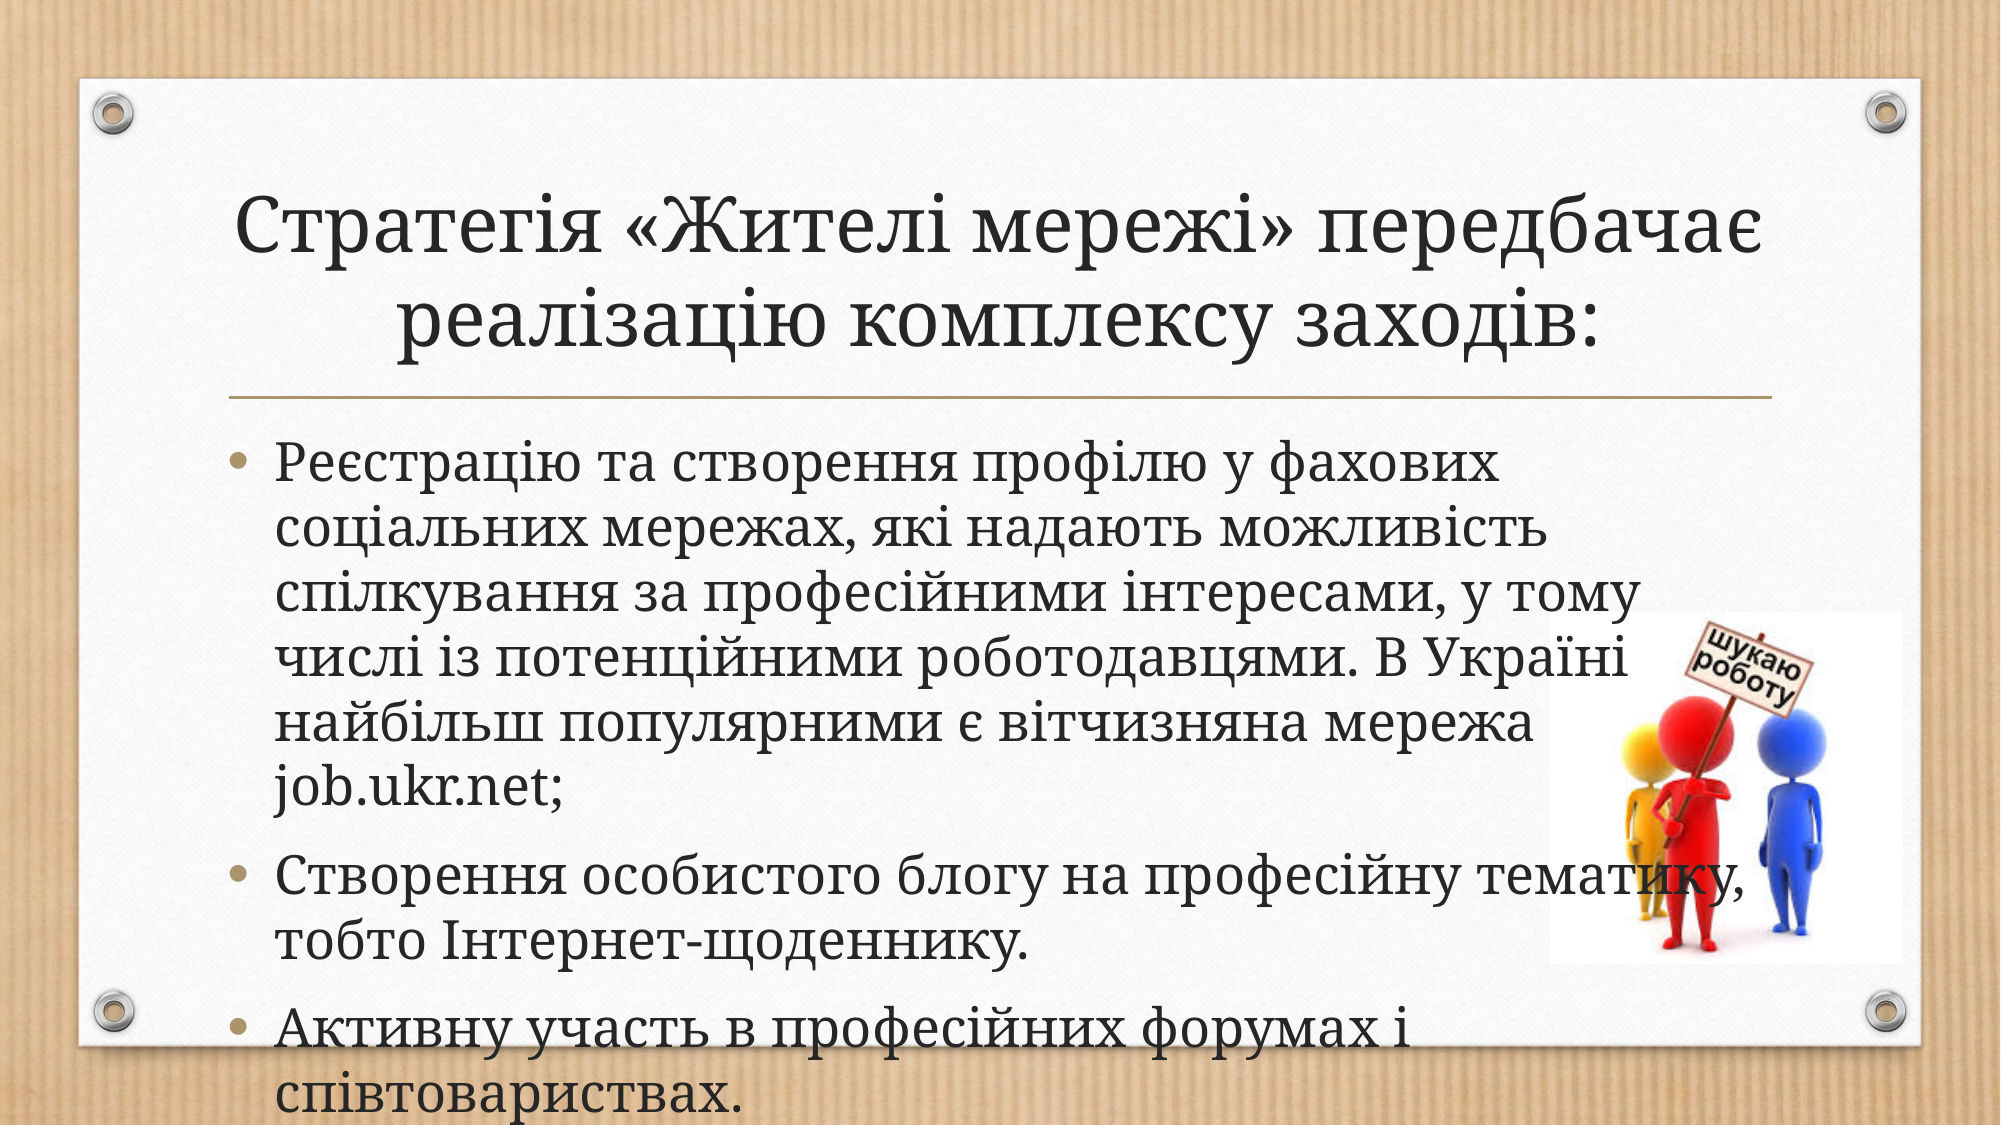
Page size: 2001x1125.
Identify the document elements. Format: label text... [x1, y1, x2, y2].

picture [0, 0, 2001, 1125]
title Стратегія «Жителі мережі» передбачає реалізацію комплексу заходів: [212, 161, 1788, 375]
list Реєстрацію та створення профілю у фахових соціальних мережах, які надають можливість спілкування за професійними інтересами, у тому числі із потенційними роботодавцями. В Україні найбільш популярними є вітчизняна мережа job.ukr.net; Створення особистого блогу на професійну тематику, тобто Інтернет-щоденнику. Активну участь в професійних форумах і співтовариствах. [212, 419, 1788, 964]
